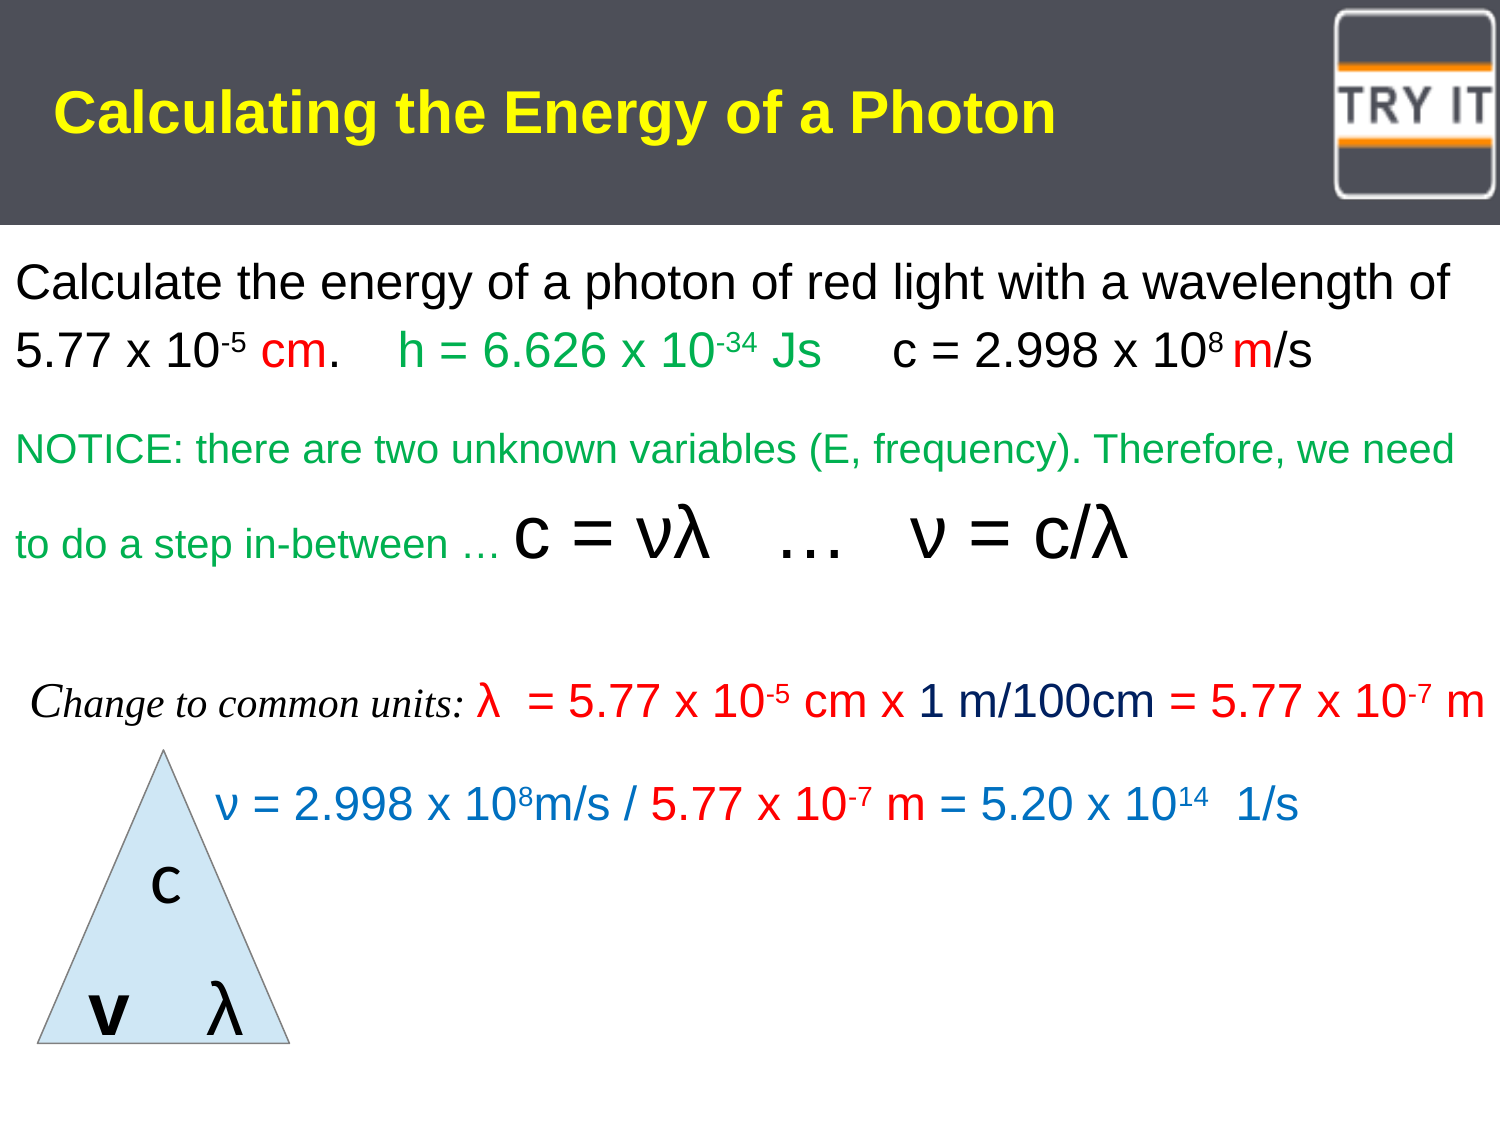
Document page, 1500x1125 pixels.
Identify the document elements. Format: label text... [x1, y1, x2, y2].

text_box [37, 749, 290, 1045]
list Calculate the energy of a photon of red light with a wavelength of 5.77 x 10-5 cm. h = 6.626 x 10-34 Js c = 2.998 x 108 m/s NOTICE: there are two unknown variables (E, frequency). Therefore, we need to do a step in-between … c = νλ … ν = c/λ Change to common units: λ = 5.77 x 10-5 cm x 1 m/100cm = 5.77 x 10-7 m ν = 2.998 x 108m/s / 5.77 x 10-7 m = 5.20 x 1014 1/s [0, 227, 1500, 829]
title Calculating the Energy of a Photon [0, 0, 1500, 225]
picture [1331, 5, 1500, 204]
